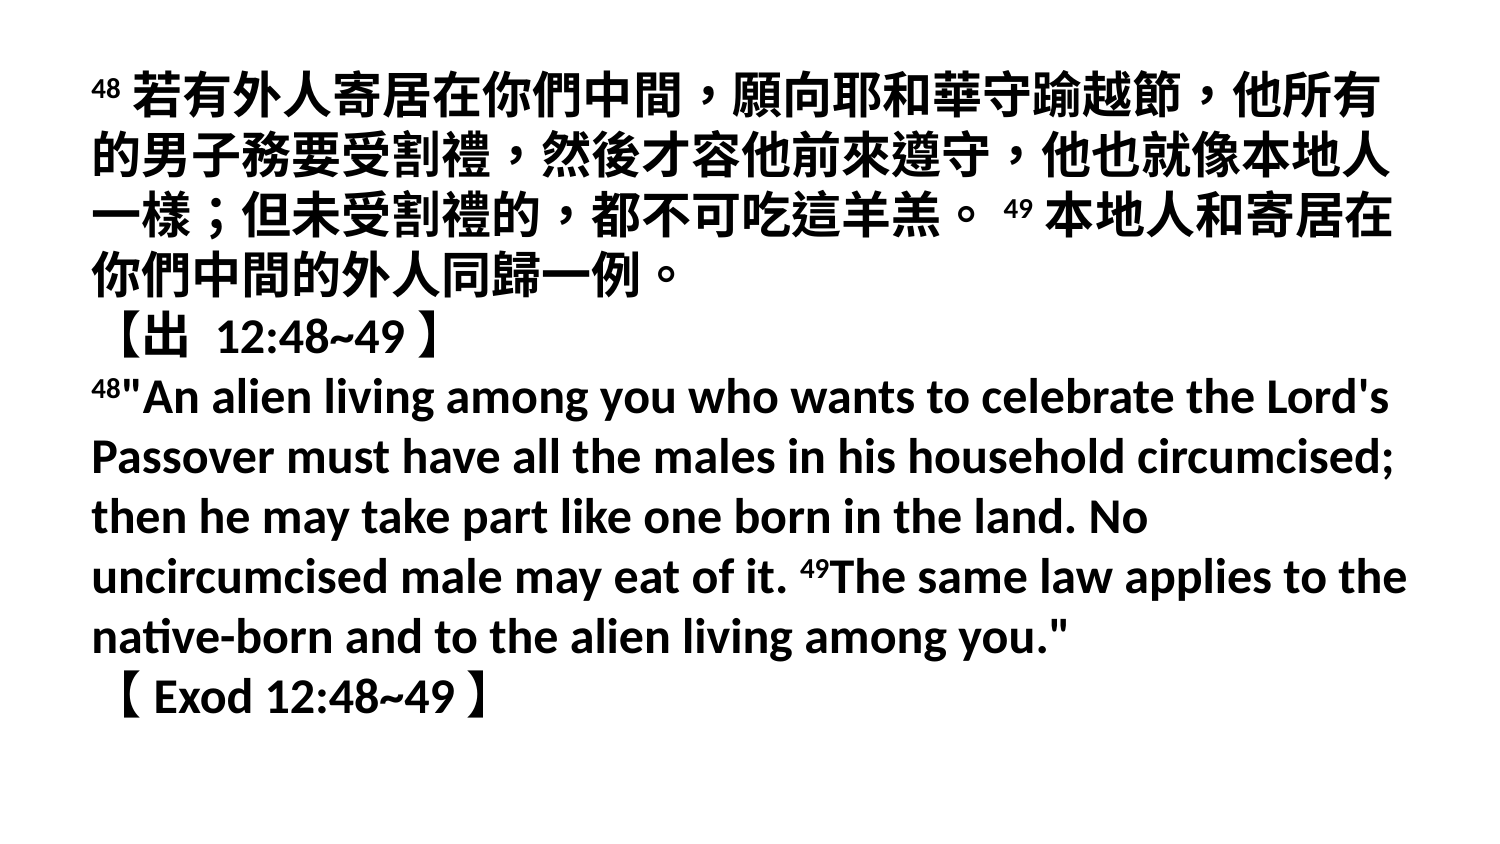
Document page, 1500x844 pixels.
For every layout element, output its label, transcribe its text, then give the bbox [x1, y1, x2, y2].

text_box 48若有外人寄居在你們中間，願向耶和華守踰越節，他所有的男子務要受割禮，然後才容他前來遵守，他也就像本地人一樣；但未受割禮的，都不可吃這羊羔。49本地人和寄居在你們中間的外人同歸一例。 【出 12:48~49】 48"An alien living among you who wants to celebrate the Lord's Passover must have all the males in his household circumcised; then he may take part like one born in the land. No uncircumcised male may eat of it. 49The same law applies to the native-born and to the alien living among you." 【Exod 12:48~49】 [76, 55, 1447, 731]
